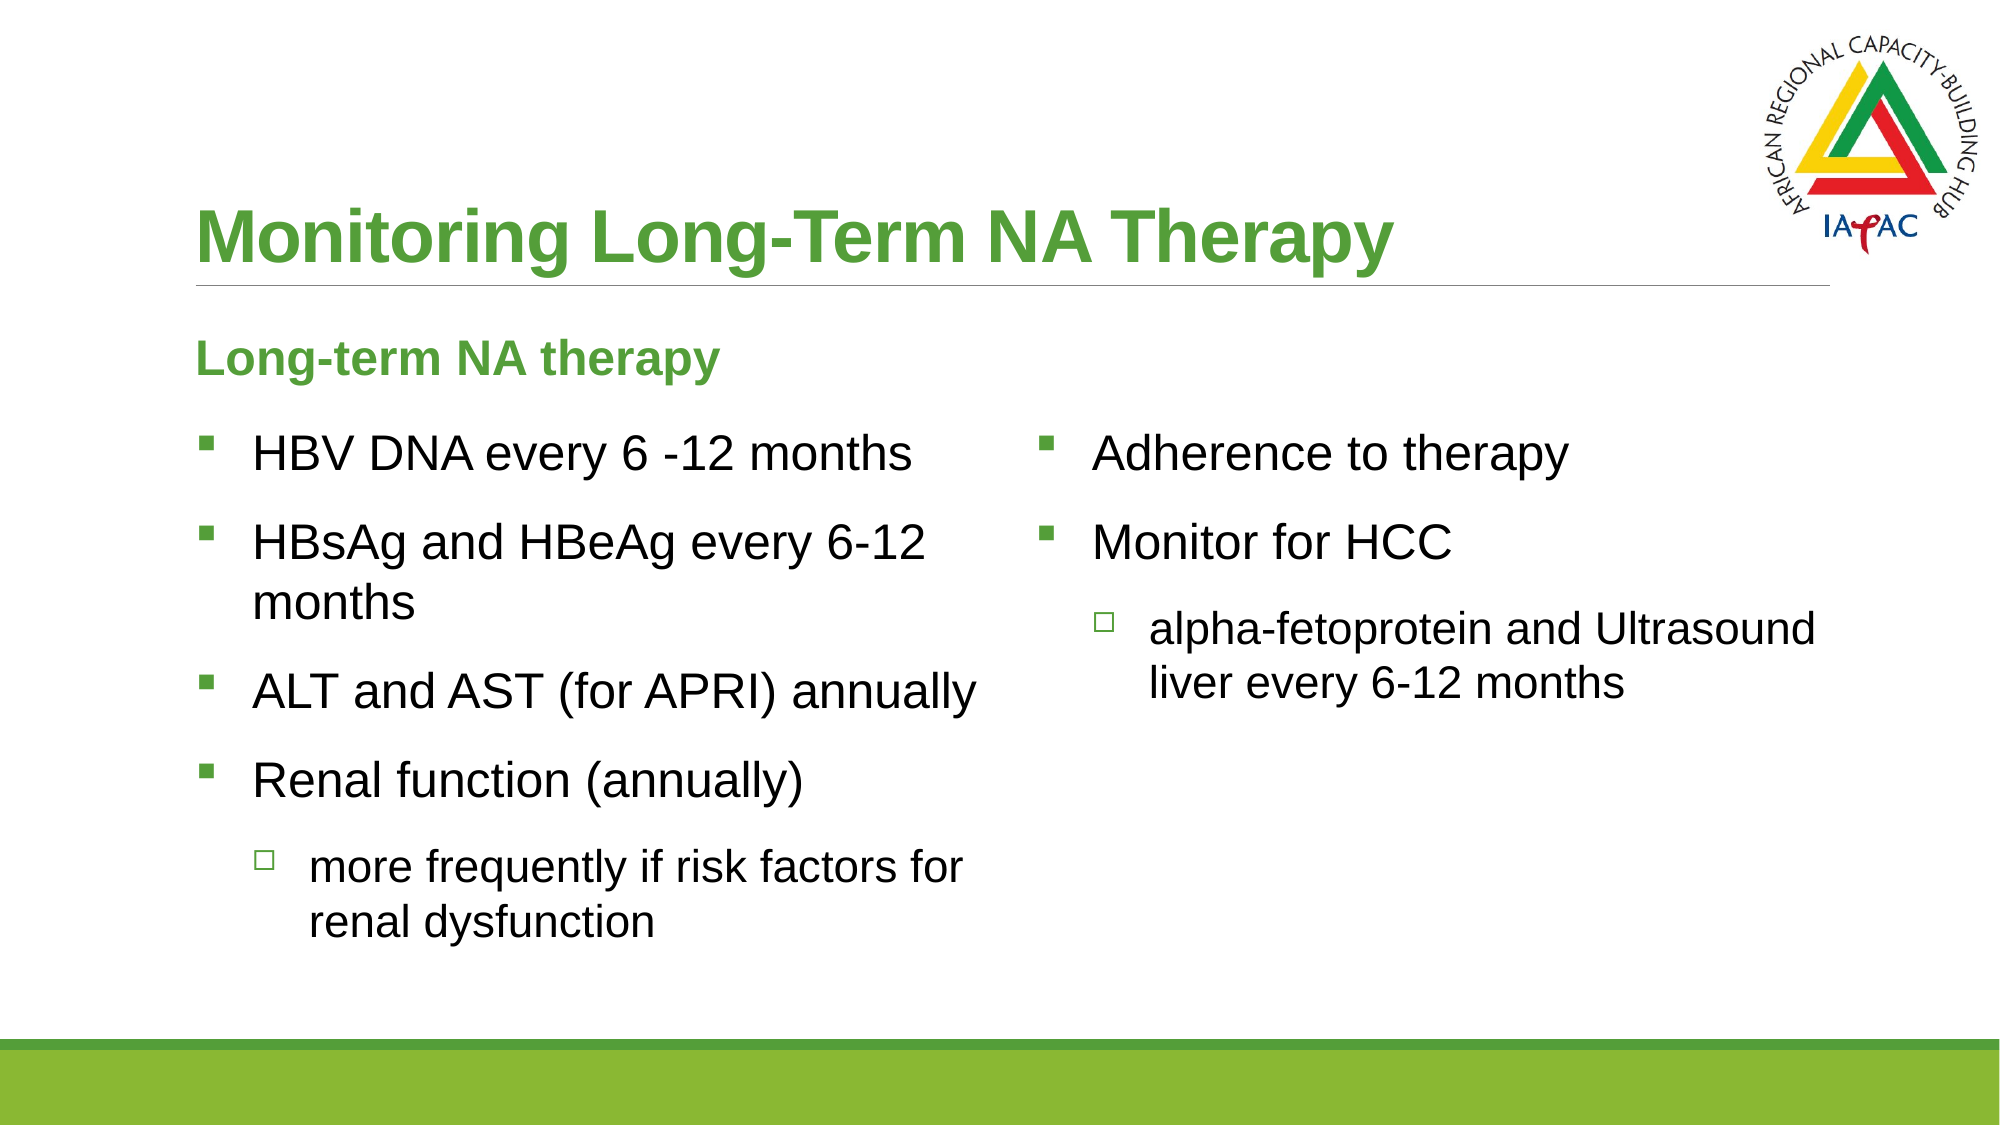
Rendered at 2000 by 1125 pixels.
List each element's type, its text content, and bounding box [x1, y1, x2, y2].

text_box Long-term NA therapy [195, 317, 1270, 393]
title Monitoring Long-Term NA Therapy [179, 47, 1830, 285]
text_box Adherence to therapy Monitor for HCC alpha-fetoprotein and Ultrasound liver every 6-12 months [1034, 412, 1845, 1125]
list HBV DNA every 6 -12 months HBsAg and HBeAg every 6-12 months ALT and AST (for APRI) annually Renal function (annually) more frequently if risk factors for renal dysfunction [195, 412, 1005, 1125]
picture [1749, 29, 1995, 268]
